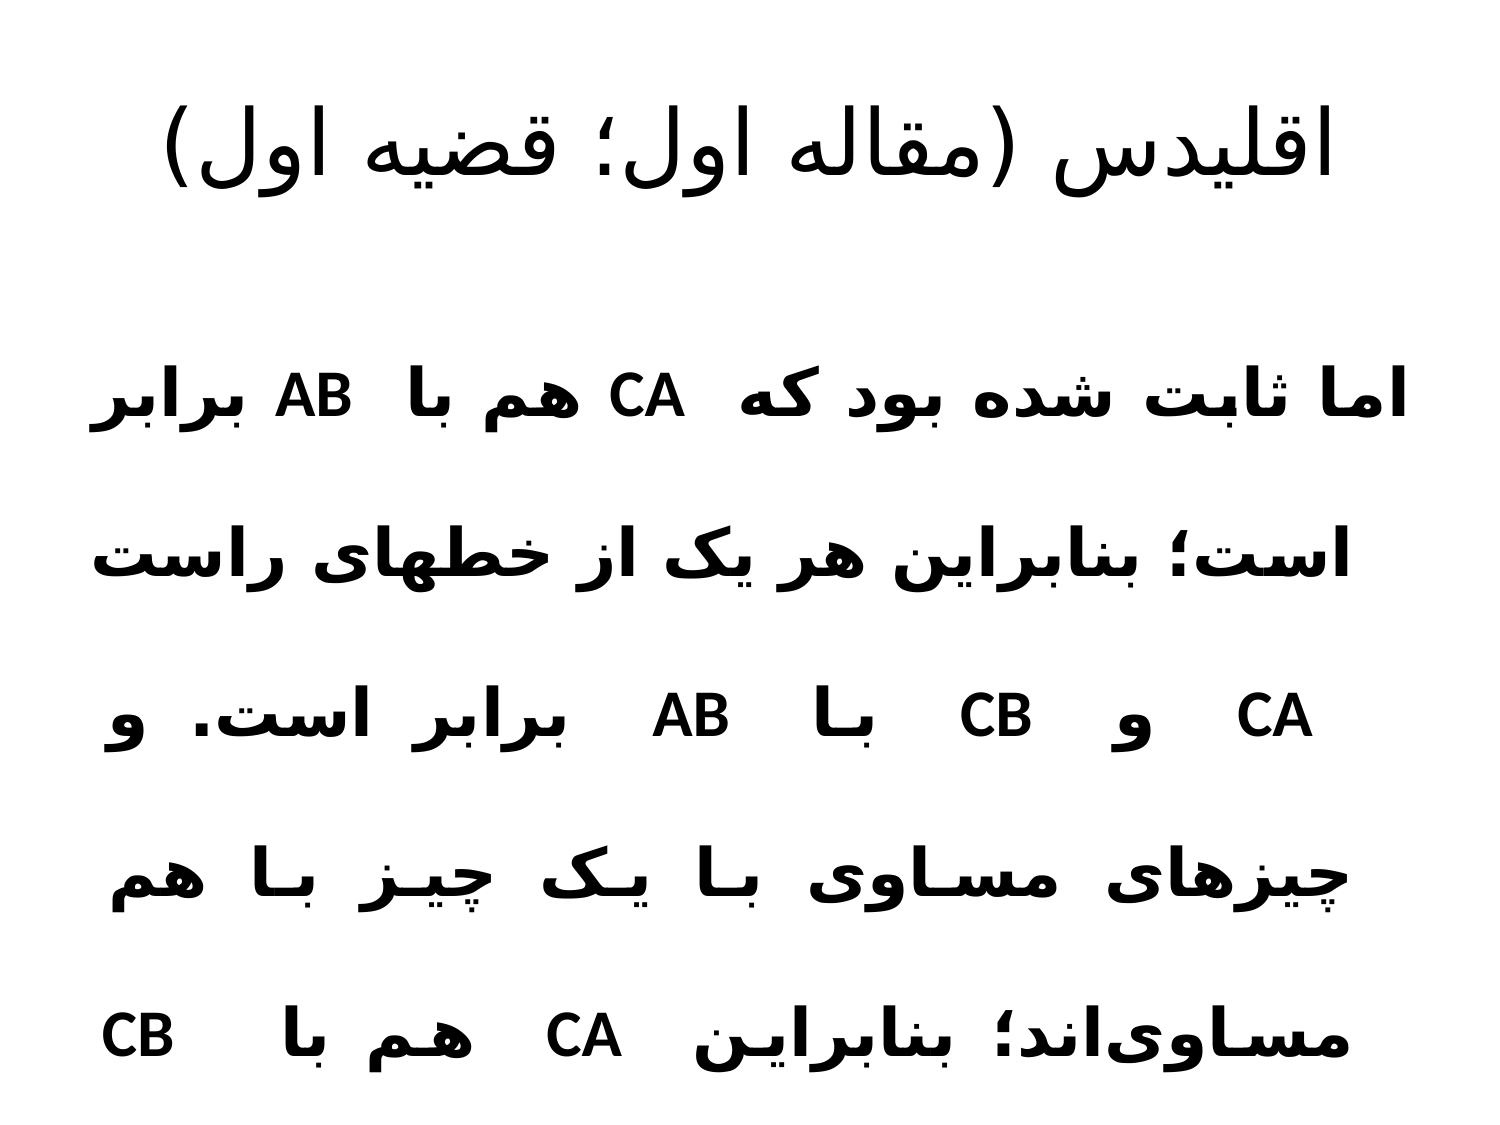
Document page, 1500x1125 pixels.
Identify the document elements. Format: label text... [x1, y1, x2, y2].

title اقلیدس (مقاله اول؛ قضیه اول) [75, 45, 1425, 233]
list اما ثابت شده بود که CA هم با AB برابر است؛ بنابراین هر یک از خطهای راست CA و CB با AB برابر است. و چیزهای مساوی با یک چیز با هم مساوی‌اند؛ بنابراین CA هم با CB مساوی است. [75, 262, 1425, 1005]
